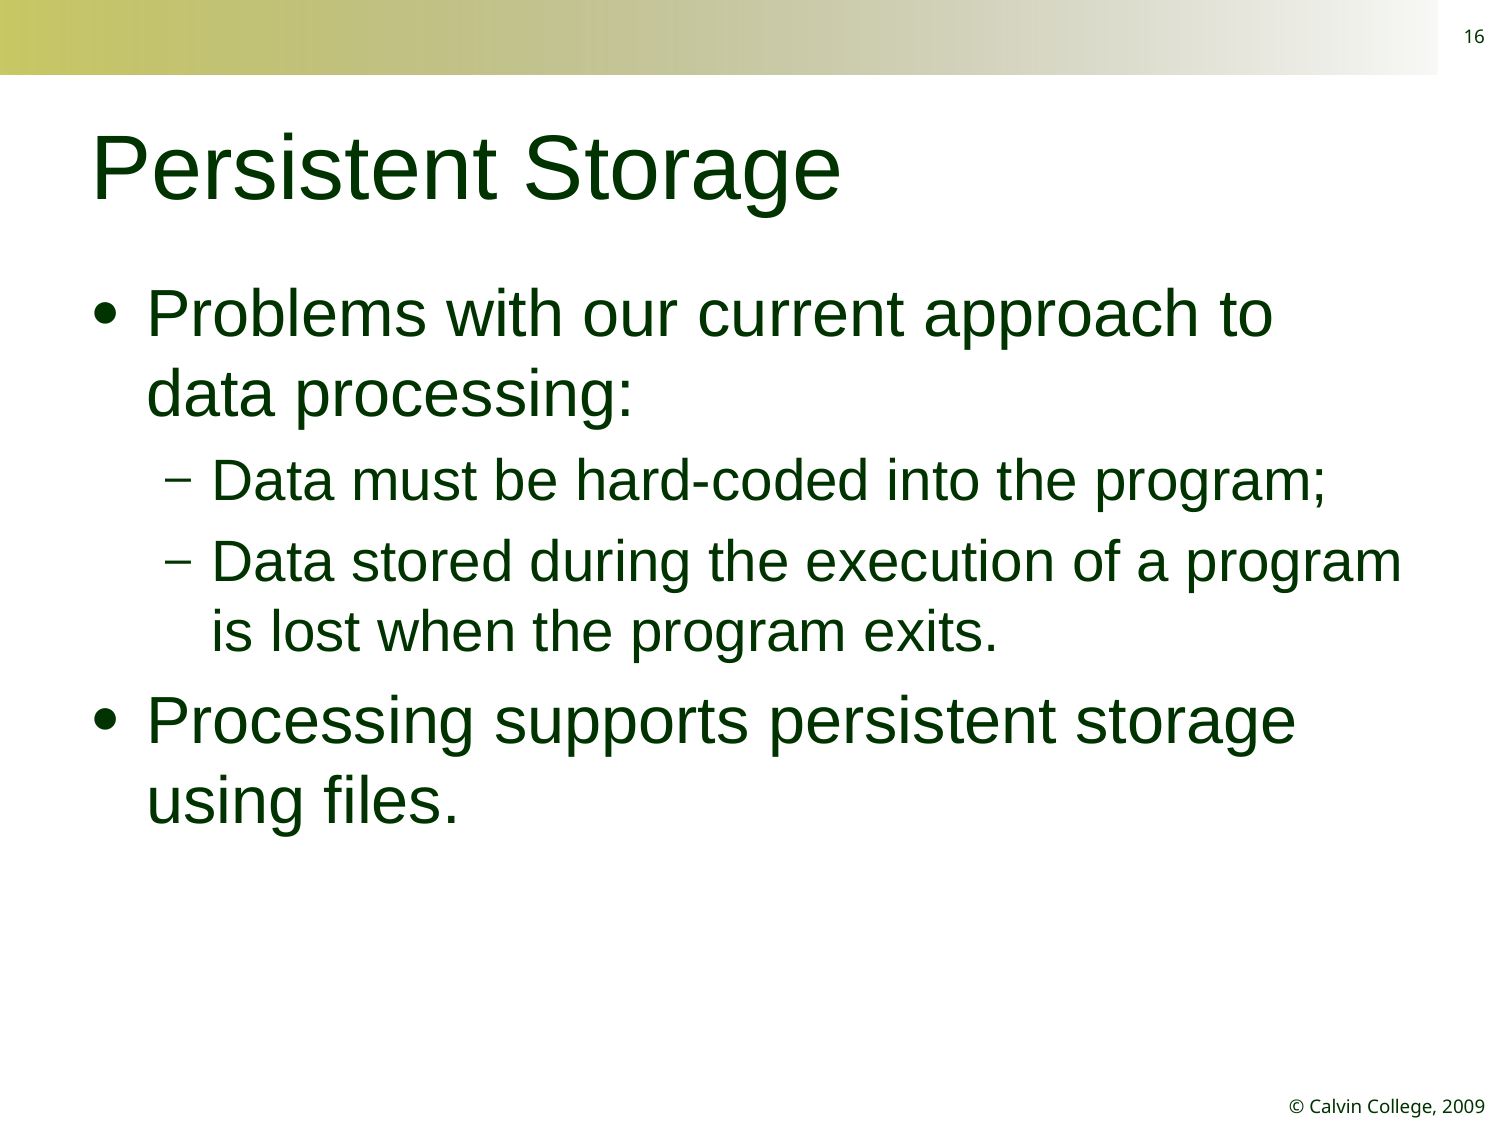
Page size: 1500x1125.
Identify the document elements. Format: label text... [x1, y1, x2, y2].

slide_number 16 [1437, 0, 1500, 76]
title Persistent Storage [74, 74, 1426, 251]
list Problems with our current approach to data processing: Data must be hard-coded into the program; Data stored during the execution of a program is lost when the program exits. Processing supports persistent storage using files. [74, 262, 1426, 1038]
